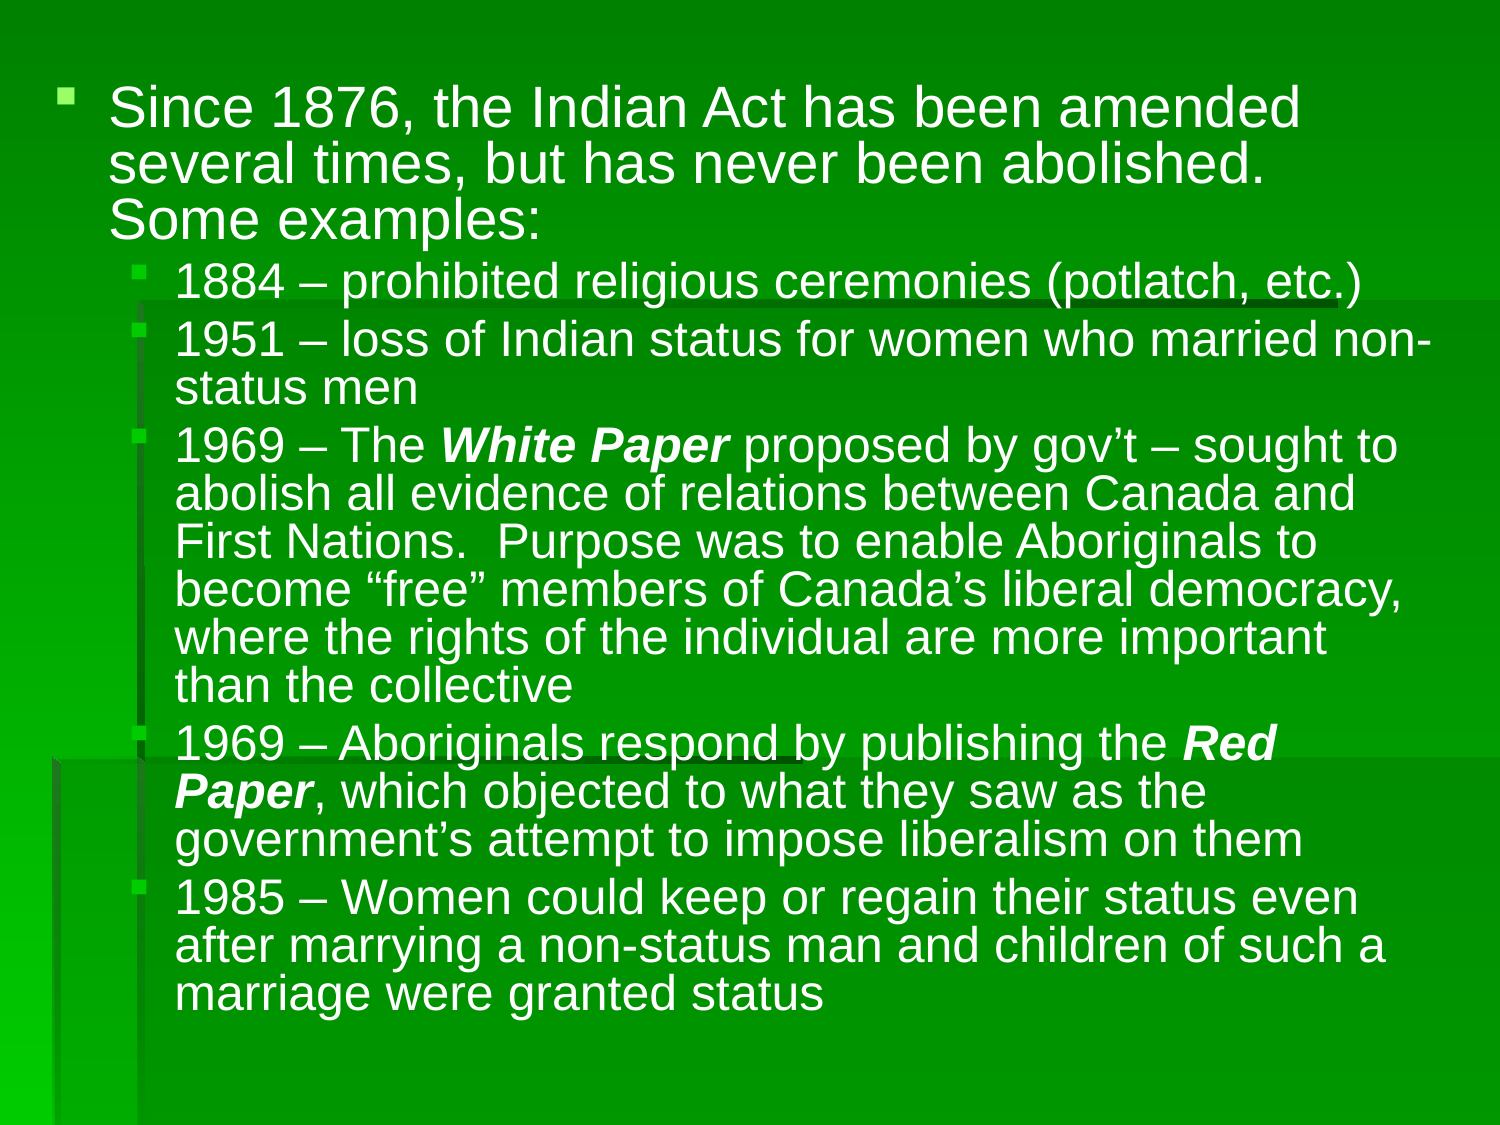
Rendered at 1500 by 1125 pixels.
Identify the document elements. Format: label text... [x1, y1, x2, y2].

list Since 1876, the Indian Act has been amended several times, but has never been abolished. Some examples: 1884 – prohibited religious ceremonies (potlatch, etc.) 1951 – loss of Indian status for women who married non-status men 1969 – The White Paper proposed by gov’t – sought to abolish all evidence of relations between Canada and First Nations. Purpose was to enable Aboriginals to become “free” members of Canada’s liberal democracy, where the rights of the individual are more important than the collective 1969 – Aboriginals respond by publishing the Red Paper, which objected to what they saw as the government’s attempt to impose liberalism on them 1985 – Women could keep or regain their status even after marrying a non-status man and children of such a marriage were granted status [37, 74, 1452, 1001]
